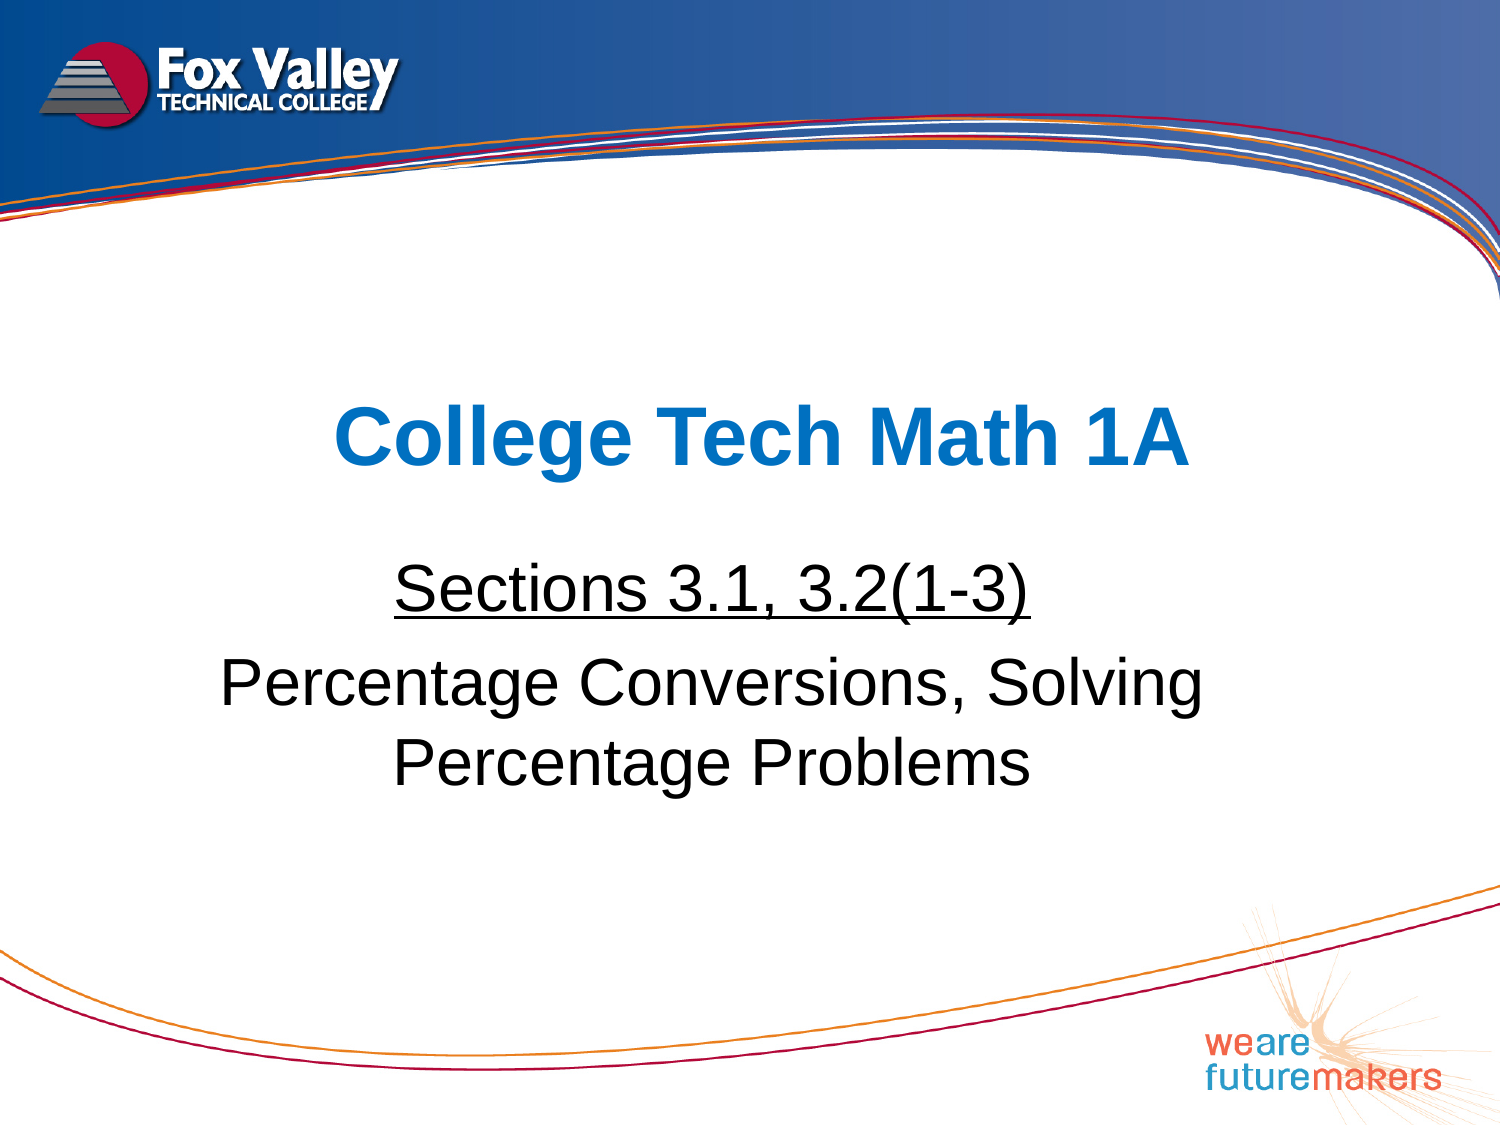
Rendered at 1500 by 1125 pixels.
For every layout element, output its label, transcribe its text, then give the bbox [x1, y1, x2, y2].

subtitle Sections 3.1, 3.2(1-3) Percentage Conversions, Solving Percentage Problems [112, 537, 1313, 926]
picture [0, 0, 1500, 1125]
title College Tech Math 1A [75, 375, 1450, 563]
